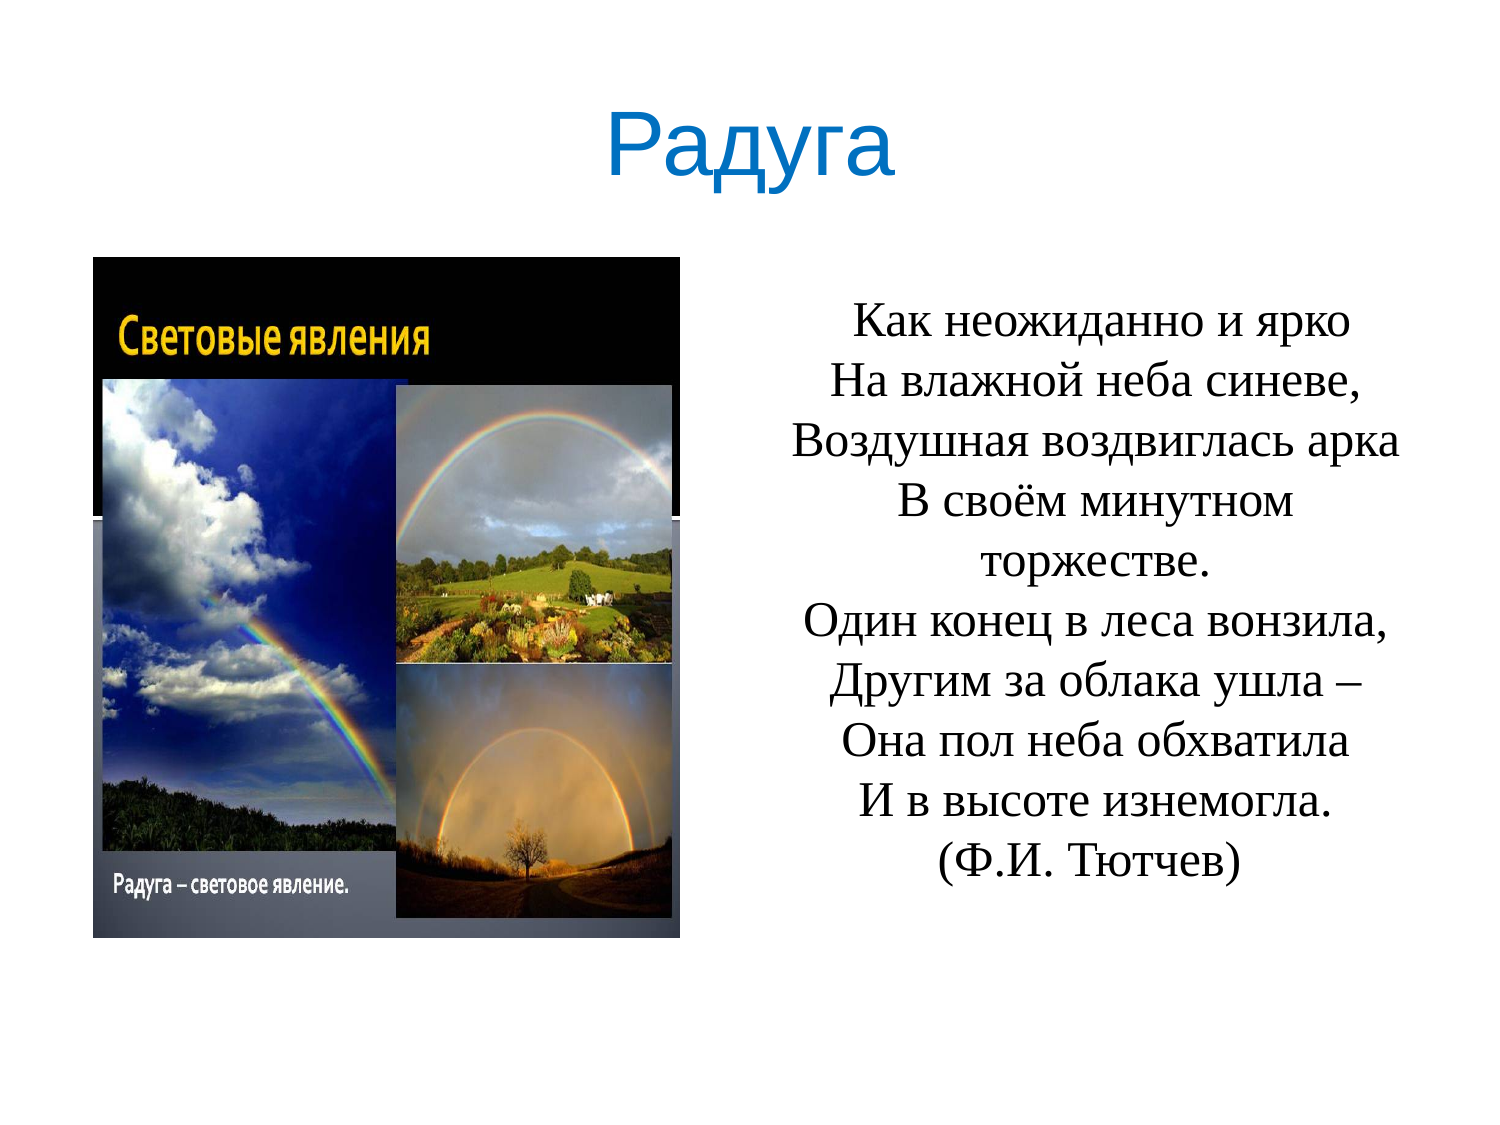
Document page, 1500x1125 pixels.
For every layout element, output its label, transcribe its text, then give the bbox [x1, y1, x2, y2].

title Радуга [75, 45, 1425, 233]
picture [93, 257, 680, 938]
text_box Как неожиданно и ярко На влажной неба синеве, Как неожиданно и ярко На влажной неба синеве, Воздушная воздвиглась арка В своём минутном торжестве. Один конец в леса вонзила, Другим за облака ушла – Она пол неба обхватила И в высоте изнемогла. (Ф.И. Тютчев) минутном торжестве. [761, 128, 1430, 999]
